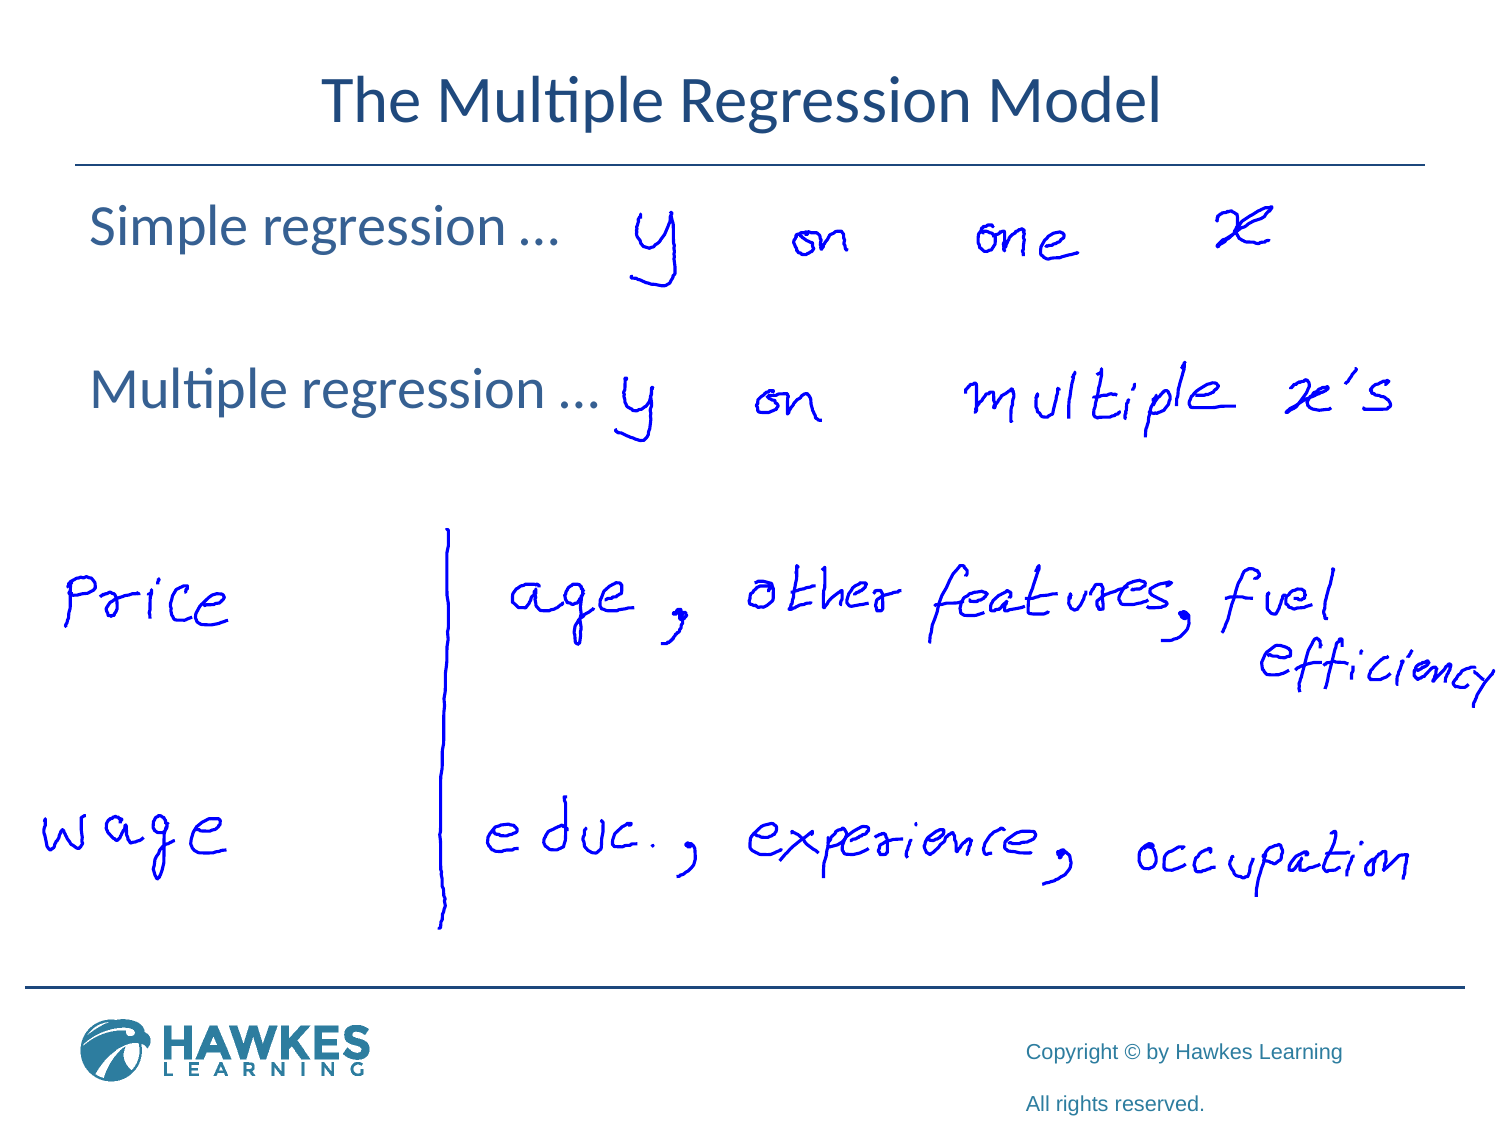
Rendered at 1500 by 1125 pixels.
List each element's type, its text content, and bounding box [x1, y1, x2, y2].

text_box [43, 815, 227, 880]
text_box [487, 796, 696, 877]
text_box [792, 230, 848, 256]
text_box [630, 211, 676, 287]
text_box [682, 611, 688, 620]
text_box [65, 576, 229, 627]
list Simple regression … Multiple regression … [75, 179, 1425, 950]
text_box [748, 565, 1190, 643]
text_box [438, 528, 450, 930]
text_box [977, 224, 1079, 260]
text_box [673, 608, 684, 640]
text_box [749, 823, 1072, 885]
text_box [1221, 568, 1494, 709]
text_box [1138, 830, 1408, 898]
text_box [1215, 206, 1273, 248]
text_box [512, 582, 669, 645]
text_box [755, 389, 822, 422]
text_box [614, 377, 654, 442]
title The Multiple Regression Model [75, 29, 1425, 179]
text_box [965, 362, 1237, 438]
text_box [1285, 368, 1391, 413]
picture [75, 1012, 375, 1088]
